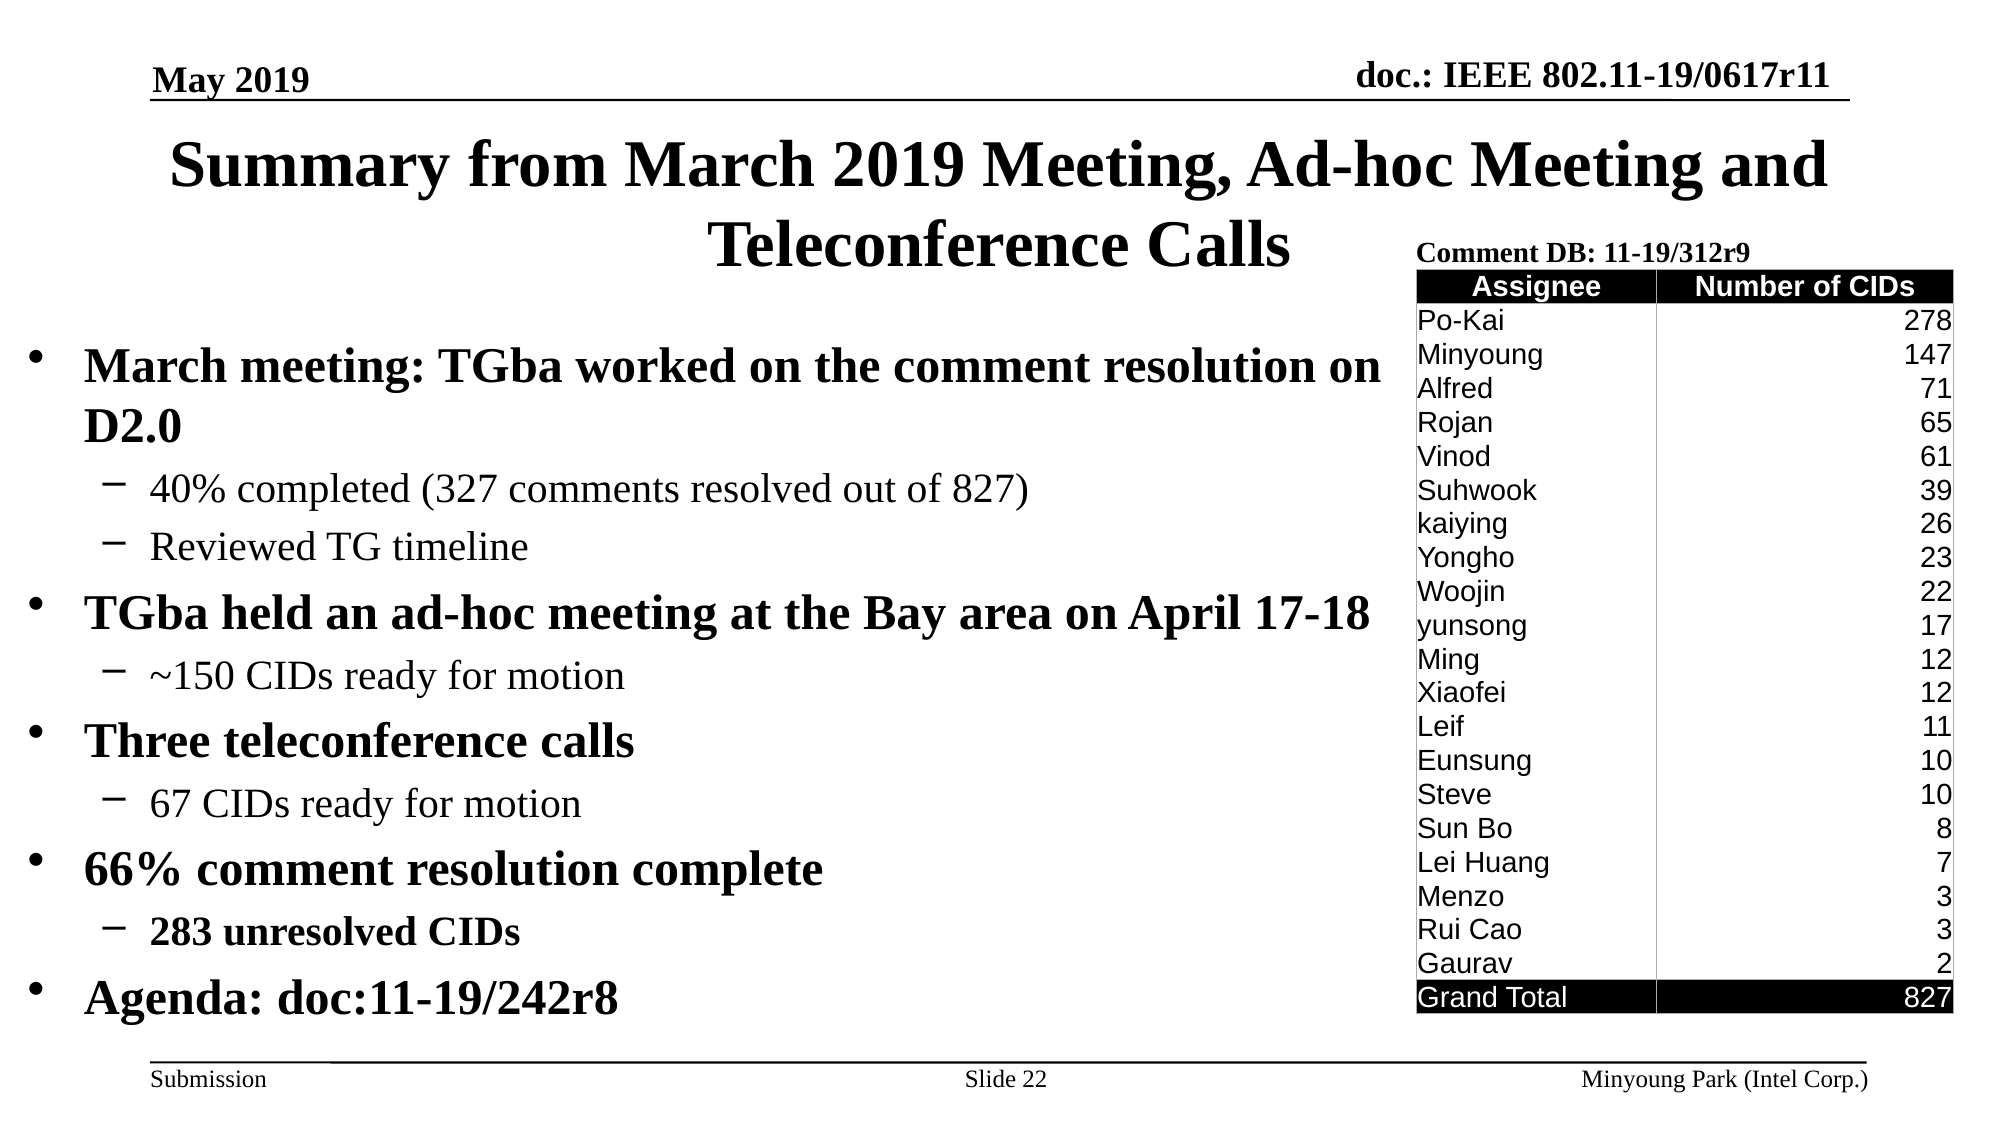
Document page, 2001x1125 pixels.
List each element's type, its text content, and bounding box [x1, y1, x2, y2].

table_cell Leif [1417, 709, 1656, 743]
table_cell 22 [1657, 574, 1953, 608]
table_cell Po-Kai [1417, 304, 1656, 337]
slide_number Slide 22 [964, 1061, 1049, 1093]
table_cell 8 [1657, 811, 1953, 845]
table_cell 61 [1657, 438, 1953, 472]
table_cell 11 [1657, 709, 1953, 743]
table_cell 2 [1657, 946, 1953, 979]
table_cell Sun Bo [1417, 811, 1656, 845]
table_cell Vinod [1417, 438, 1656, 472]
table_cell 10 [1657, 777, 1953, 811]
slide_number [152, 54, 347, 101]
table_cell Minyoung [1417, 337, 1656, 371]
table_cell Lei Huang [1417, 845, 1656, 878]
table_cell Gaurav [1417, 946, 1656, 979]
text_box Comment DB: 11-19/312r9 [1401, 225, 1766, 276]
table_cell Rojan [1417, 405, 1656, 438]
table_cell 17 [1657, 608, 1953, 642]
table_cell 3 [1657, 912, 1953, 946]
table_cell Xiaofei [1417, 675, 1656, 709]
table_cell 10 [1657, 743, 1953, 777]
table_cell Eunsung [1417, 743, 1656, 777]
table_cell 26 [1657, 506, 1953, 540]
table_header Number of CIDs [1657, 270, 1953, 303]
table_cell Alfred [1417, 371, 1656, 405]
table_cell kaiying [1417, 506, 1656, 540]
table_cell yunsong [1417, 608, 1656, 642]
table_cell Grand Total [1417, 980, 1656, 1013]
table_cell Menzo [1417, 878, 1656, 912]
list March meeting: TGba worked on the comment resolution on D2.0 40% completed (327 comments resolved out of 827) Reviewed TG timeline TGba held an ad-hoc meeting at the Bay area on April 17-18 ~150 CIDs ready for motion Three teleconference calls 67 CIDs ready for motion 66% comment resolution complete 283 unresolved CIDs Agenda: doc:11-19/242r8 [12, 324, 1400, 1051]
table_cell Yongho [1417, 540, 1656, 574]
table_cell 827 [1657, 980, 1953, 1013]
footer Minyoung Park (Intel Corp.) [1266, 1061, 1869, 1093]
table_cell Woojin [1417, 574, 1656, 608]
table_cell 65 [1657, 405, 1953, 438]
table_cell 23 [1657, 540, 1953, 574]
title Summary from March 2019 Meeting, Ad-hoc Meeting and Teleconference Calls [150, 112, 1850, 288]
table_cell Ming [1417, 642, 1656, 675]
table_cell 278 [1657, 304, 1953, 337]
table_cell 12 [1657, 642, 1953, 675]
table_cell 7 [1657, 845, 1953, 878]
table_cell Suhwook [1417, 472, 1656, 506]
table_header Assignee [1417, 276, 1656, 303]
table_cell 3 [1657, 878, 1953, 912]
table_cell 39 [1657, 472, 1953, 506]
table_cell 71 [1657, 371, 1953, 405]
table_cell Steve [1417, 777, 1656, 811]
table_cell 147 [1657, 337, 1953, 371]
table_cell 12 [1657, 675, 1953, 709]
table_cell Rui Cao [1417, 912, 1656, 946]
